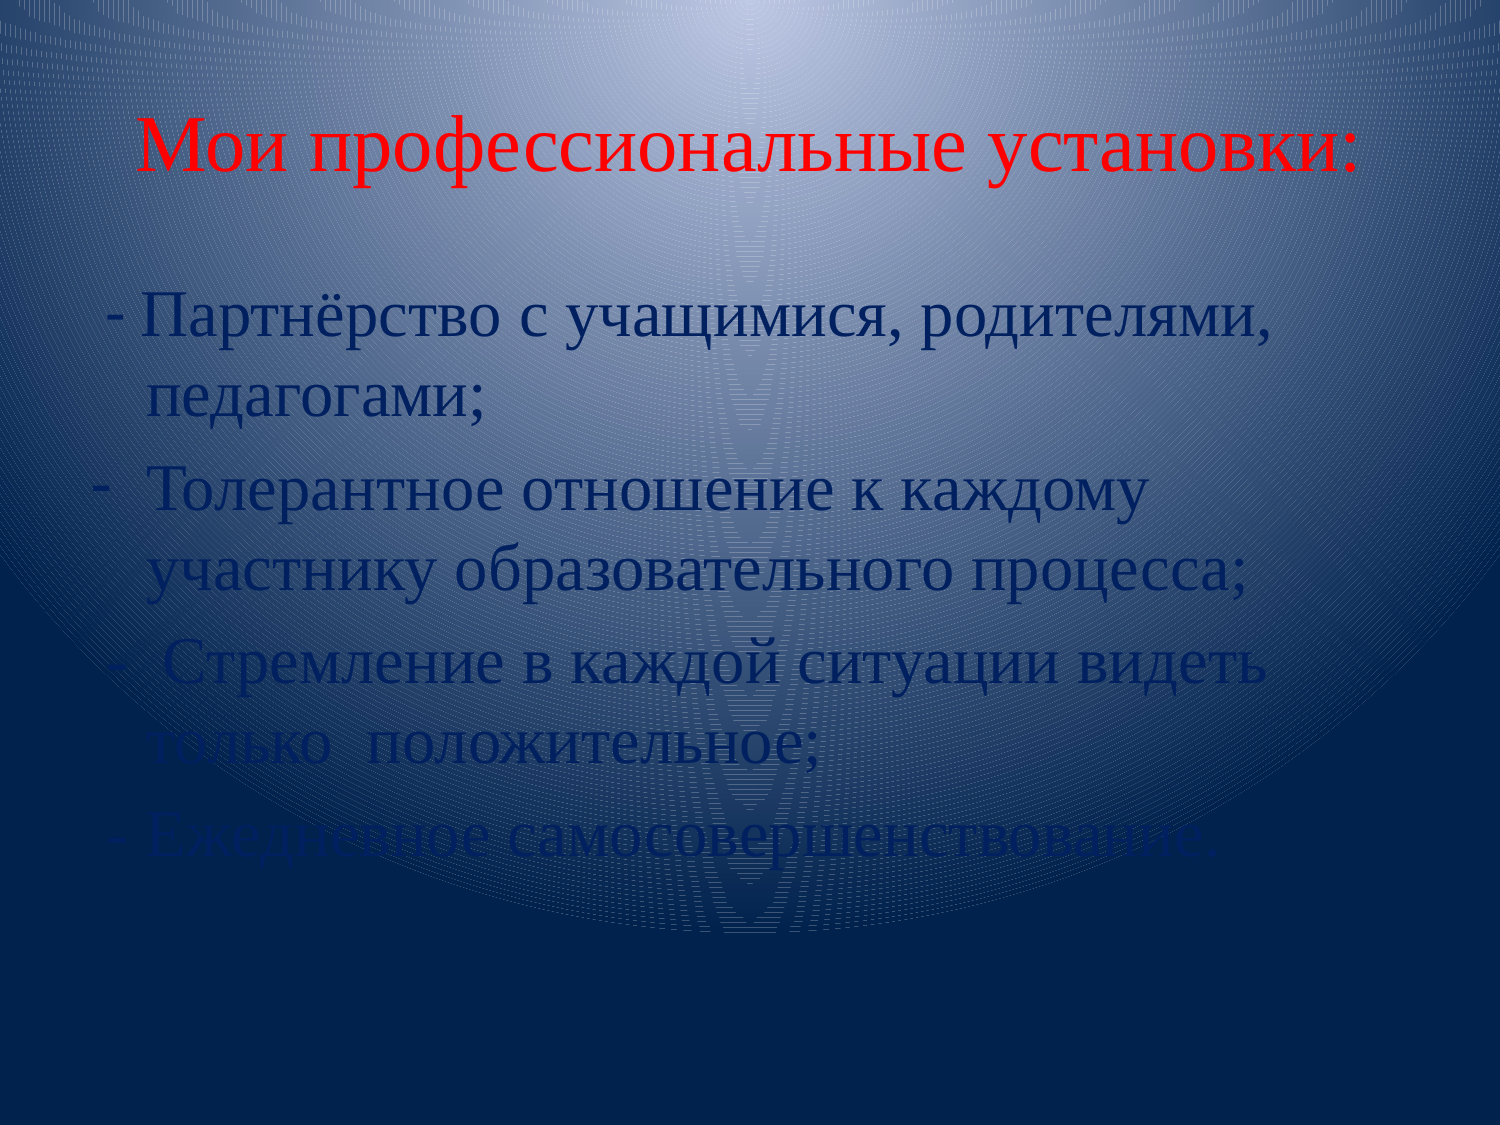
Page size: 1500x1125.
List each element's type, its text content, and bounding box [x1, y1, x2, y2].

list - Партнёрство с учащимися, родителями, педагогами; Толерантное отношение к каждому участнику образовательного процесса; - Стремление в каждой ситуации видеть только положительное; - Ежедневное самосовершенствование. [75, 262, 1425, 1005]
title Мои профессиональные установки: [75, 45, 1425, 233]
